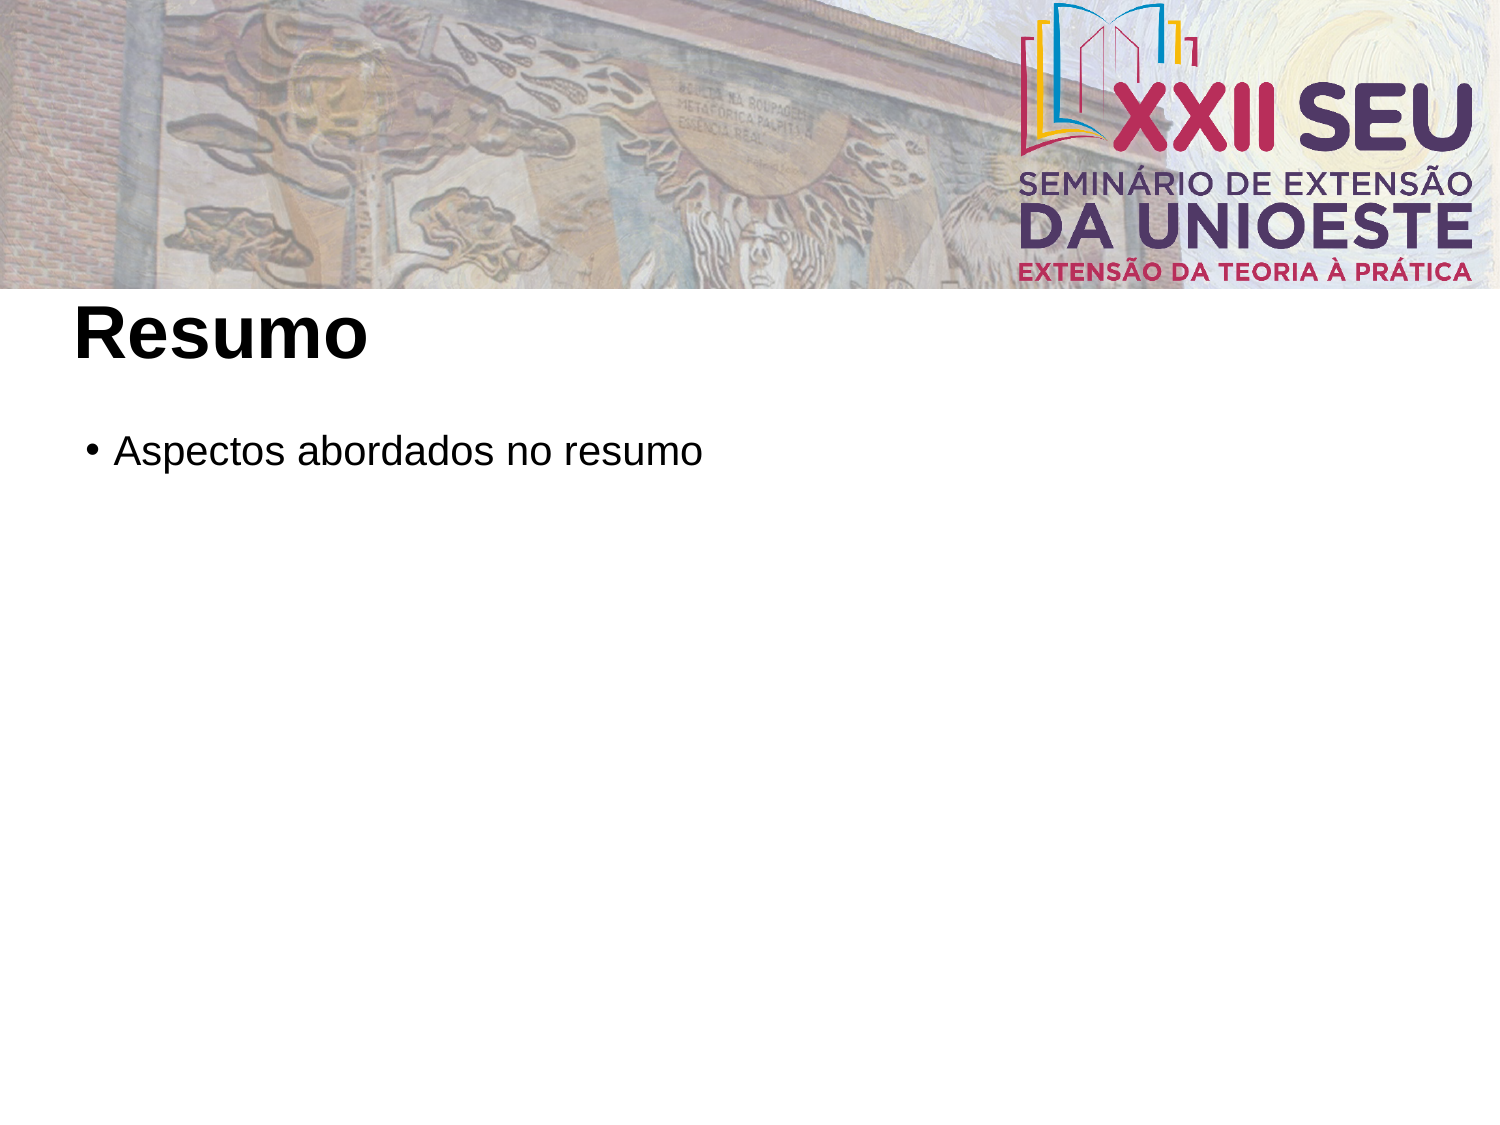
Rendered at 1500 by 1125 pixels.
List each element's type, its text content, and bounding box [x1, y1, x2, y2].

list Aspectos abordados no resumo [70, 421, 1421, 584]
picture [0, 0, 1500, 289]
title Resumo [58, 289, 1079, 411]
